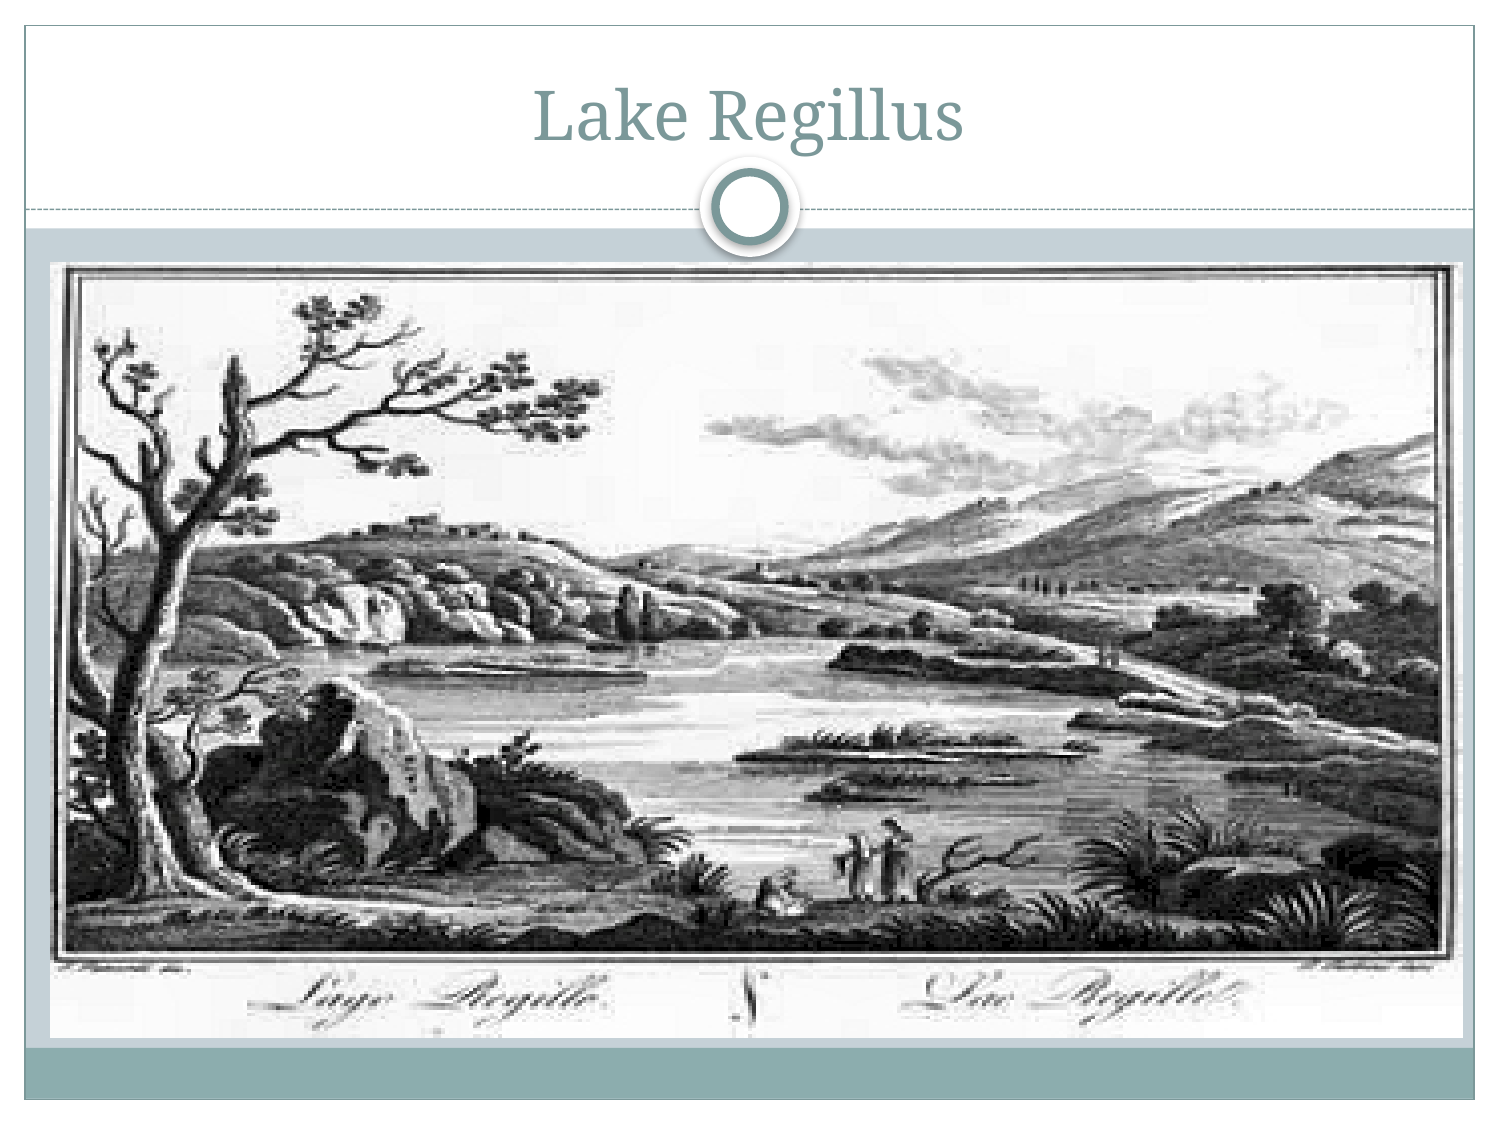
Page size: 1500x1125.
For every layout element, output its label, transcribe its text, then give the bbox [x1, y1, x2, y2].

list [49, 262, 1463, 1038]
title Lake Regillus [49, 37, 1450, 162]
